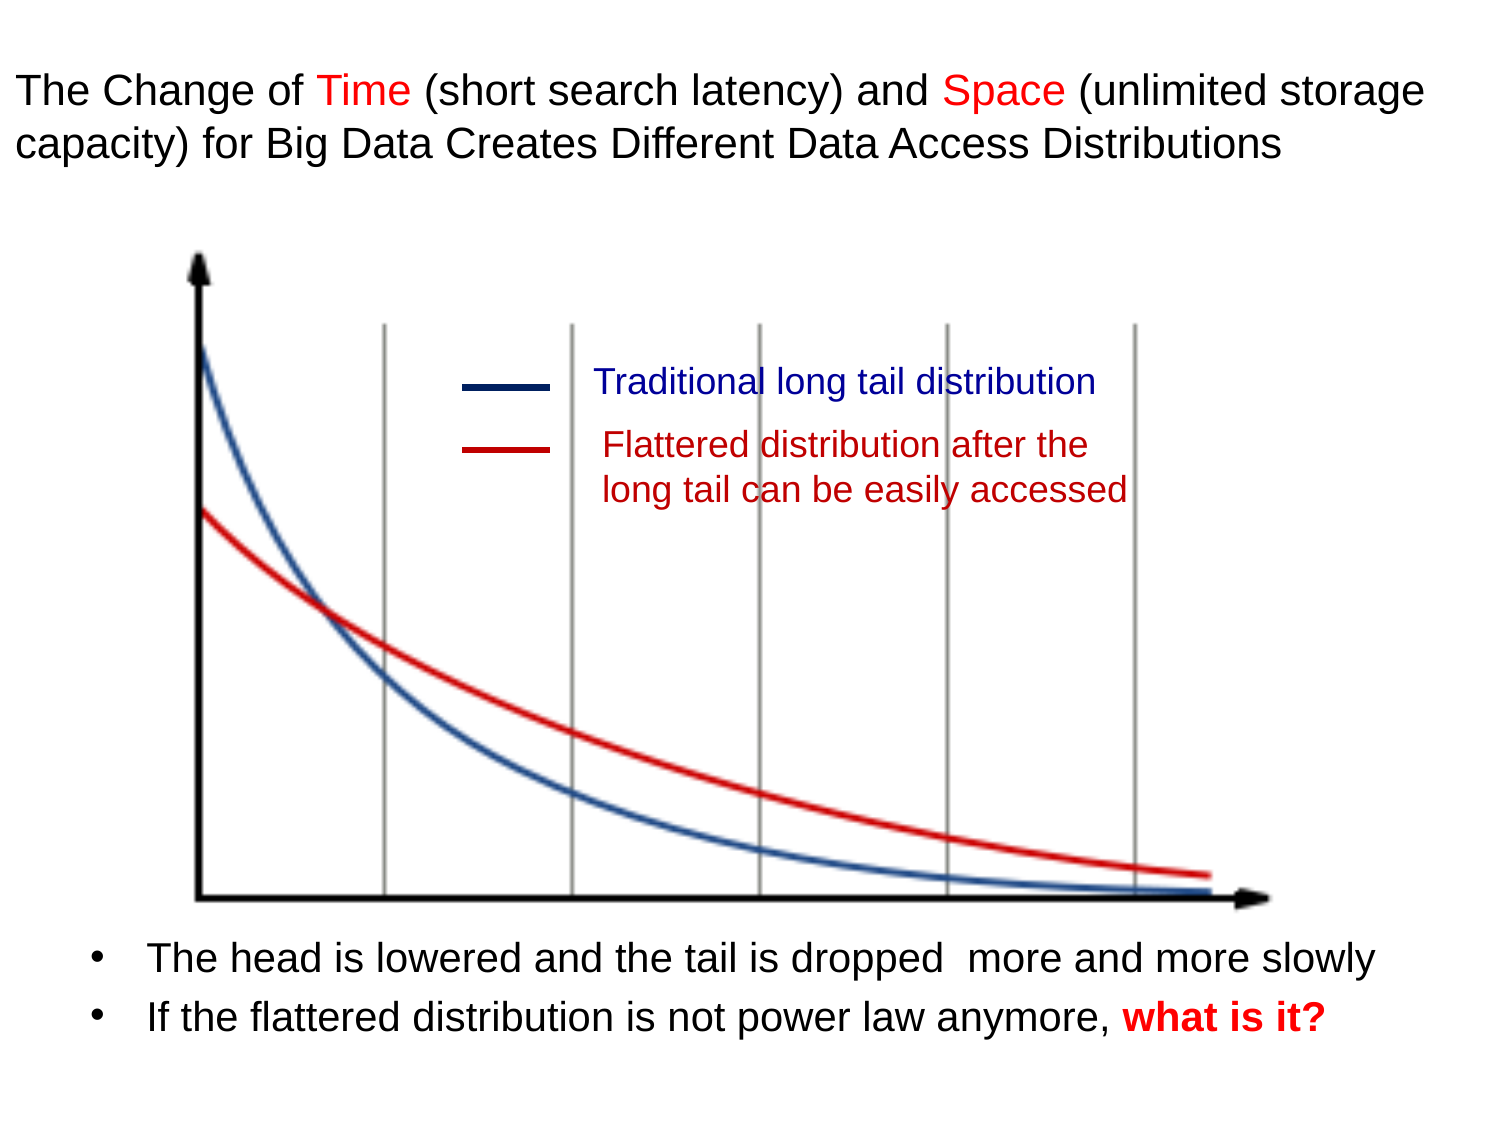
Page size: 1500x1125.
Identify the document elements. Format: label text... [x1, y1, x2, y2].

list The head is lowered and the tail is dropped more and more slowly If the flattered distribution is not power law anymore, what is it? [75, 923, 1425, 1094]
picture [169, 238, 1296, 924]
title The Change of Time (short search latency) and Space (unlimited storage capacity) for Big Data Creates Different Data Access Distributions [0, 52, 1500, 177]
